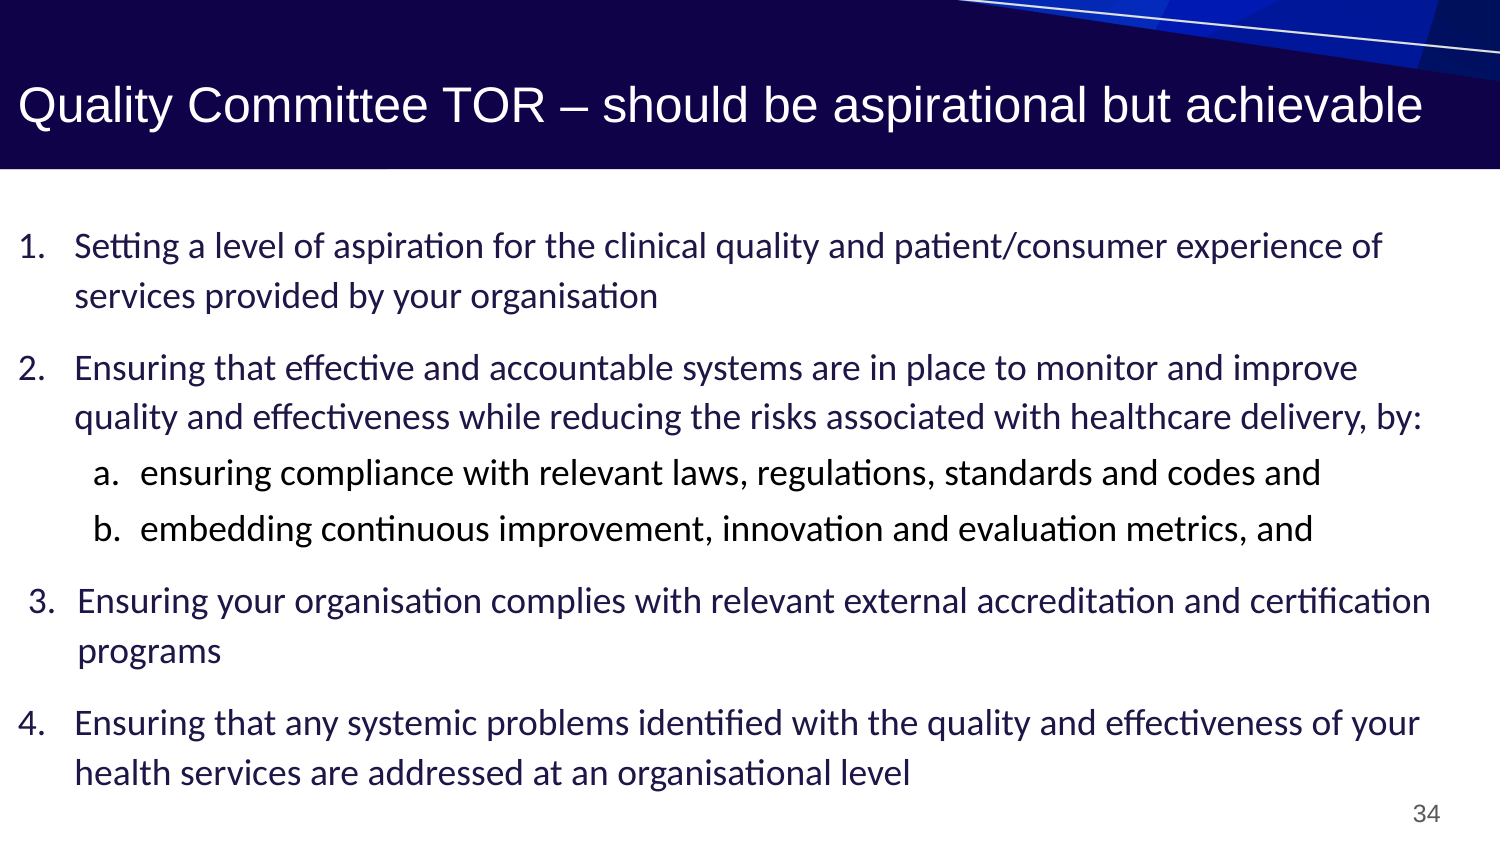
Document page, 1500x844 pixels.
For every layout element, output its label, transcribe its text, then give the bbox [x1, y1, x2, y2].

title Quality Committee TOR – should be aspirational but achievable [18, 33, 1482, 166]
slide_number 34 [1352, 797, 1441, 844]
list Setting a level of aspiration for the clinical quality and patient/consumer experience of services provided by your organisation Ensuring that effective and accountable systems are in place to monitor and improve quality and effectiveness while reducing the risks associated with healthcare delivery, by: ensuring compliance with relevant laws, regulations, standards and codes and embedding continuous improvement, innovation and evaluation metrics, and Ensuring your organisation complies with relevant external accreditation and certification programs Ensuring that any systemic problems identified with the quality and effectiveness of your health services are addressed at an organisational level [18, 216, 1470, 809]
picture [0, 0, 1500, 844]
